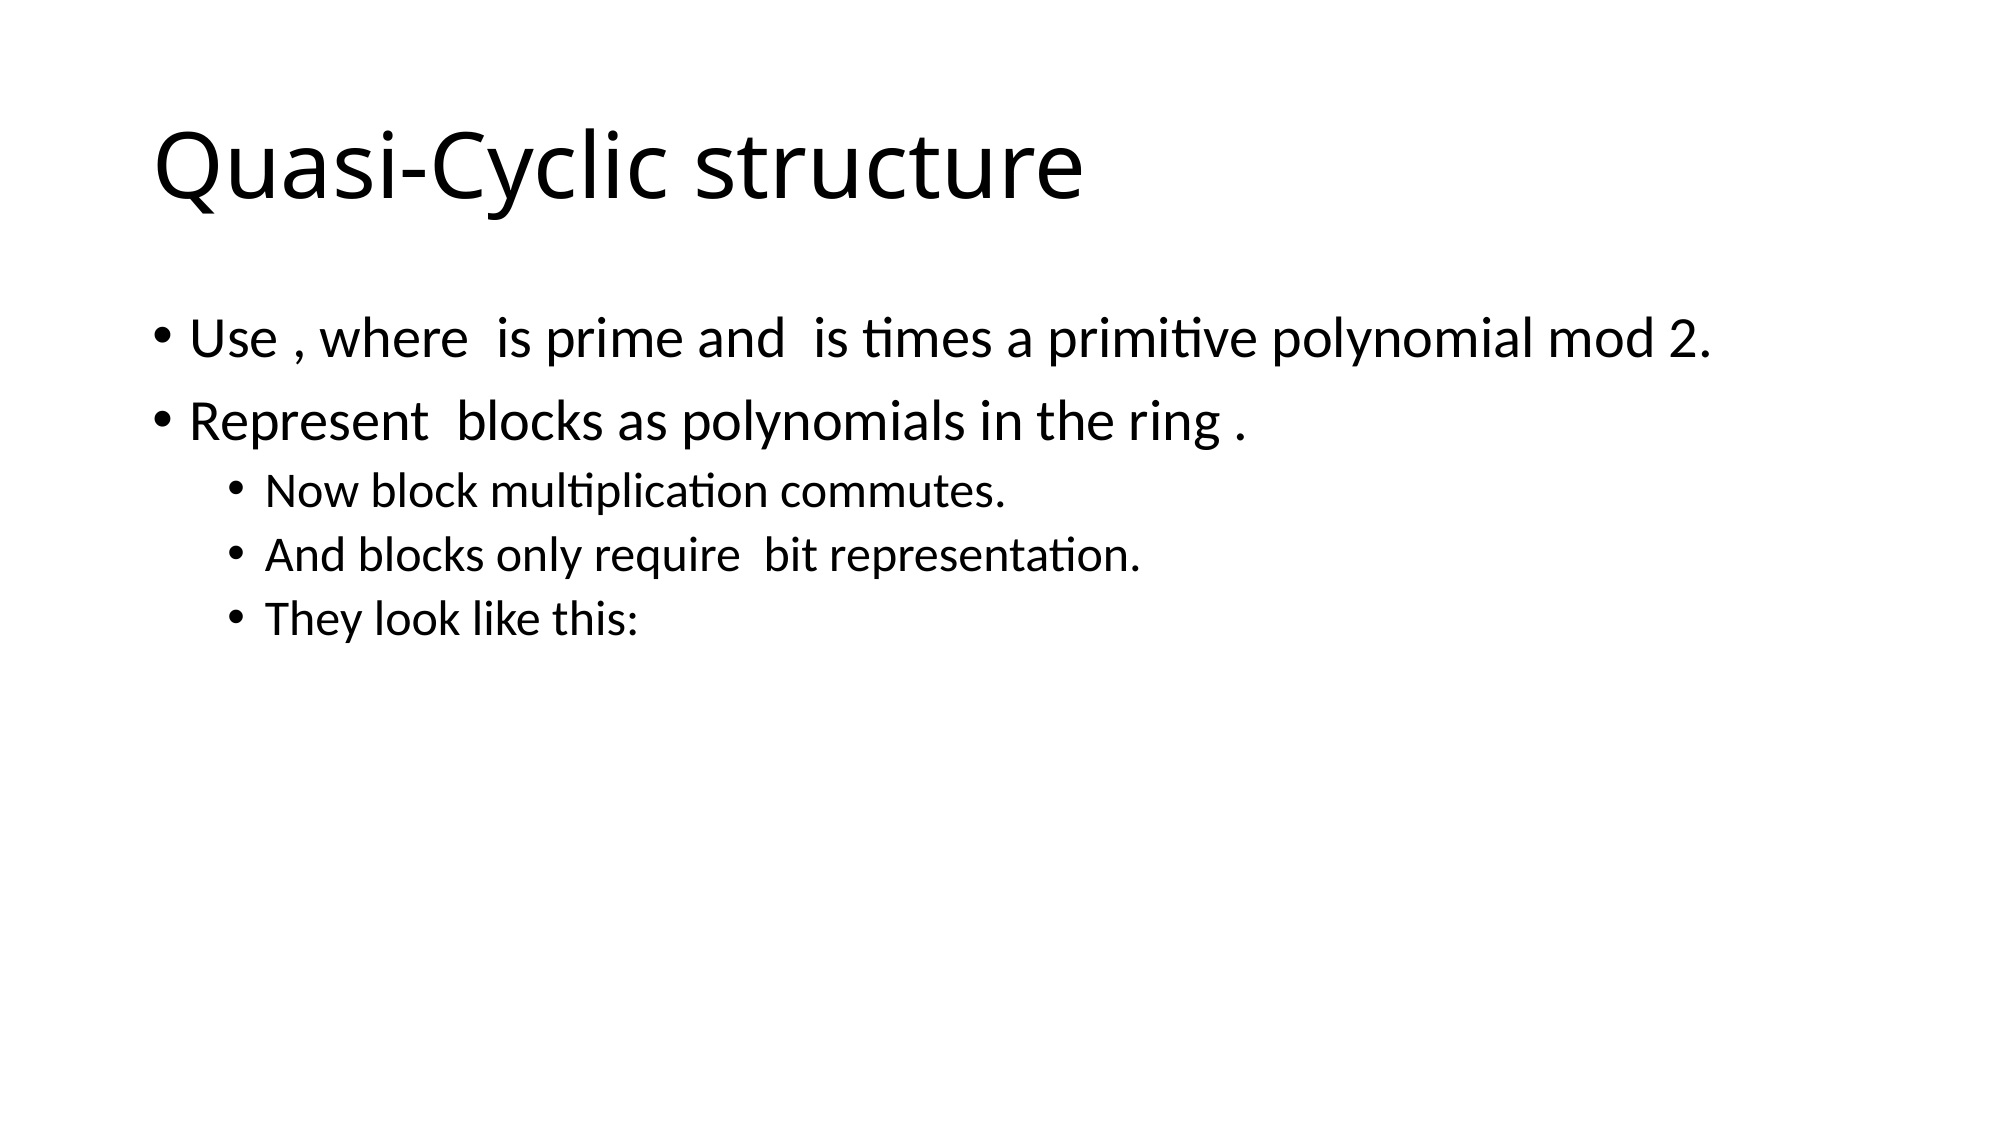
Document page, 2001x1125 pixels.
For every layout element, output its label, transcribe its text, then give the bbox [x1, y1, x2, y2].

title Quasi-Cyclic structure [137, 59, 1863, 278]
